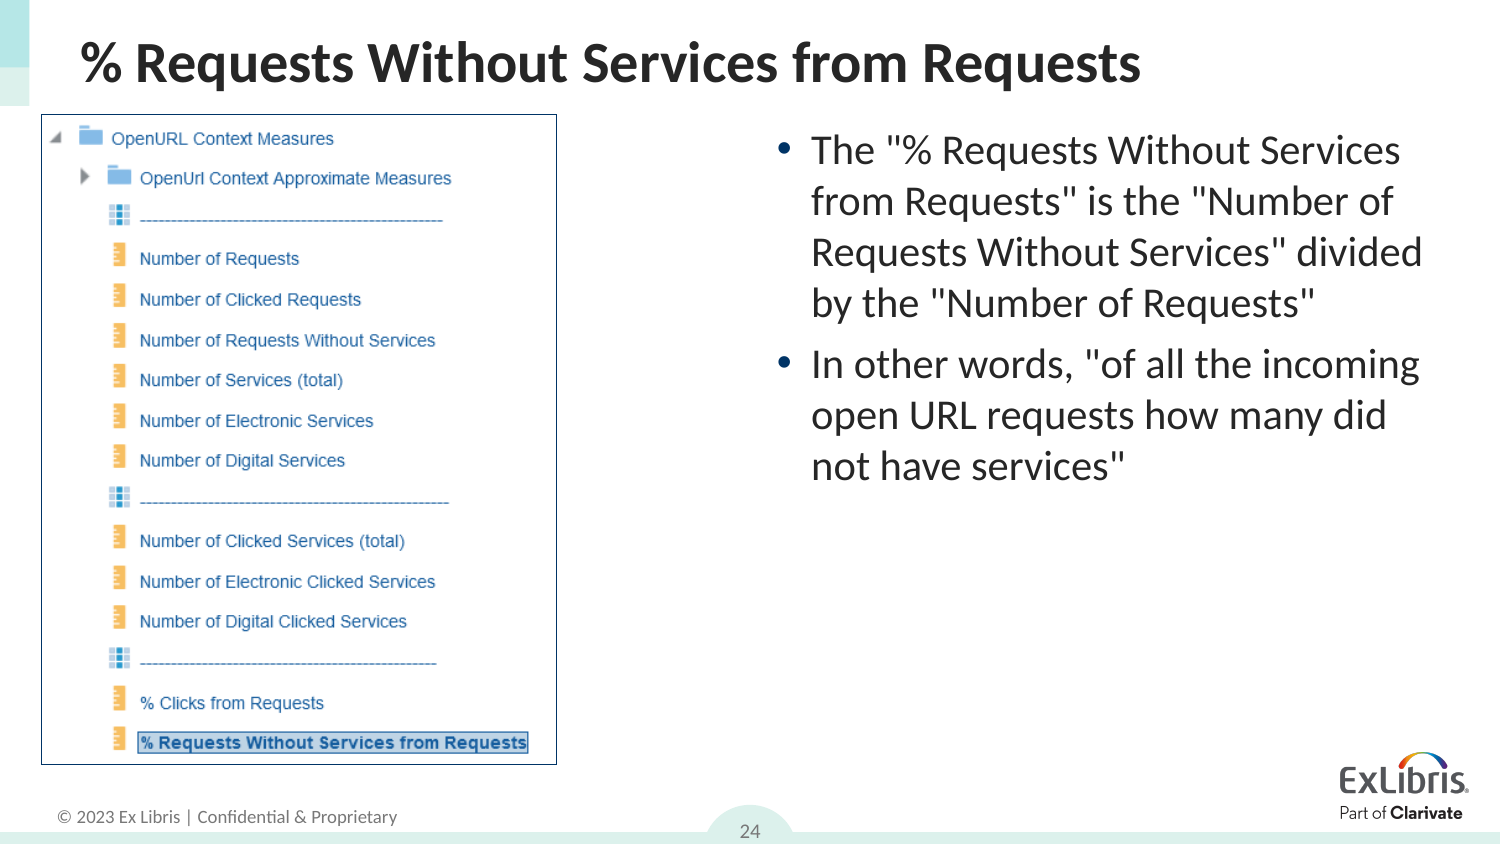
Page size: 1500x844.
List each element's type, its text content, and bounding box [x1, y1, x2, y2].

slide_number 24 [705, 799, 795, 844]
picture [1340, 752, 1469, 819]
title % Requests Without Services from Requests [64, 11, 1447, 107]
list The "% Requests Without Services from Requests" is the "Number of Requests Without Services" divided by the "Number of Requests" In other words, "of all the incoming open URL requests how many did not have services" [761, 114, 1446, 552]
picture [40, 114, 557, 765]
